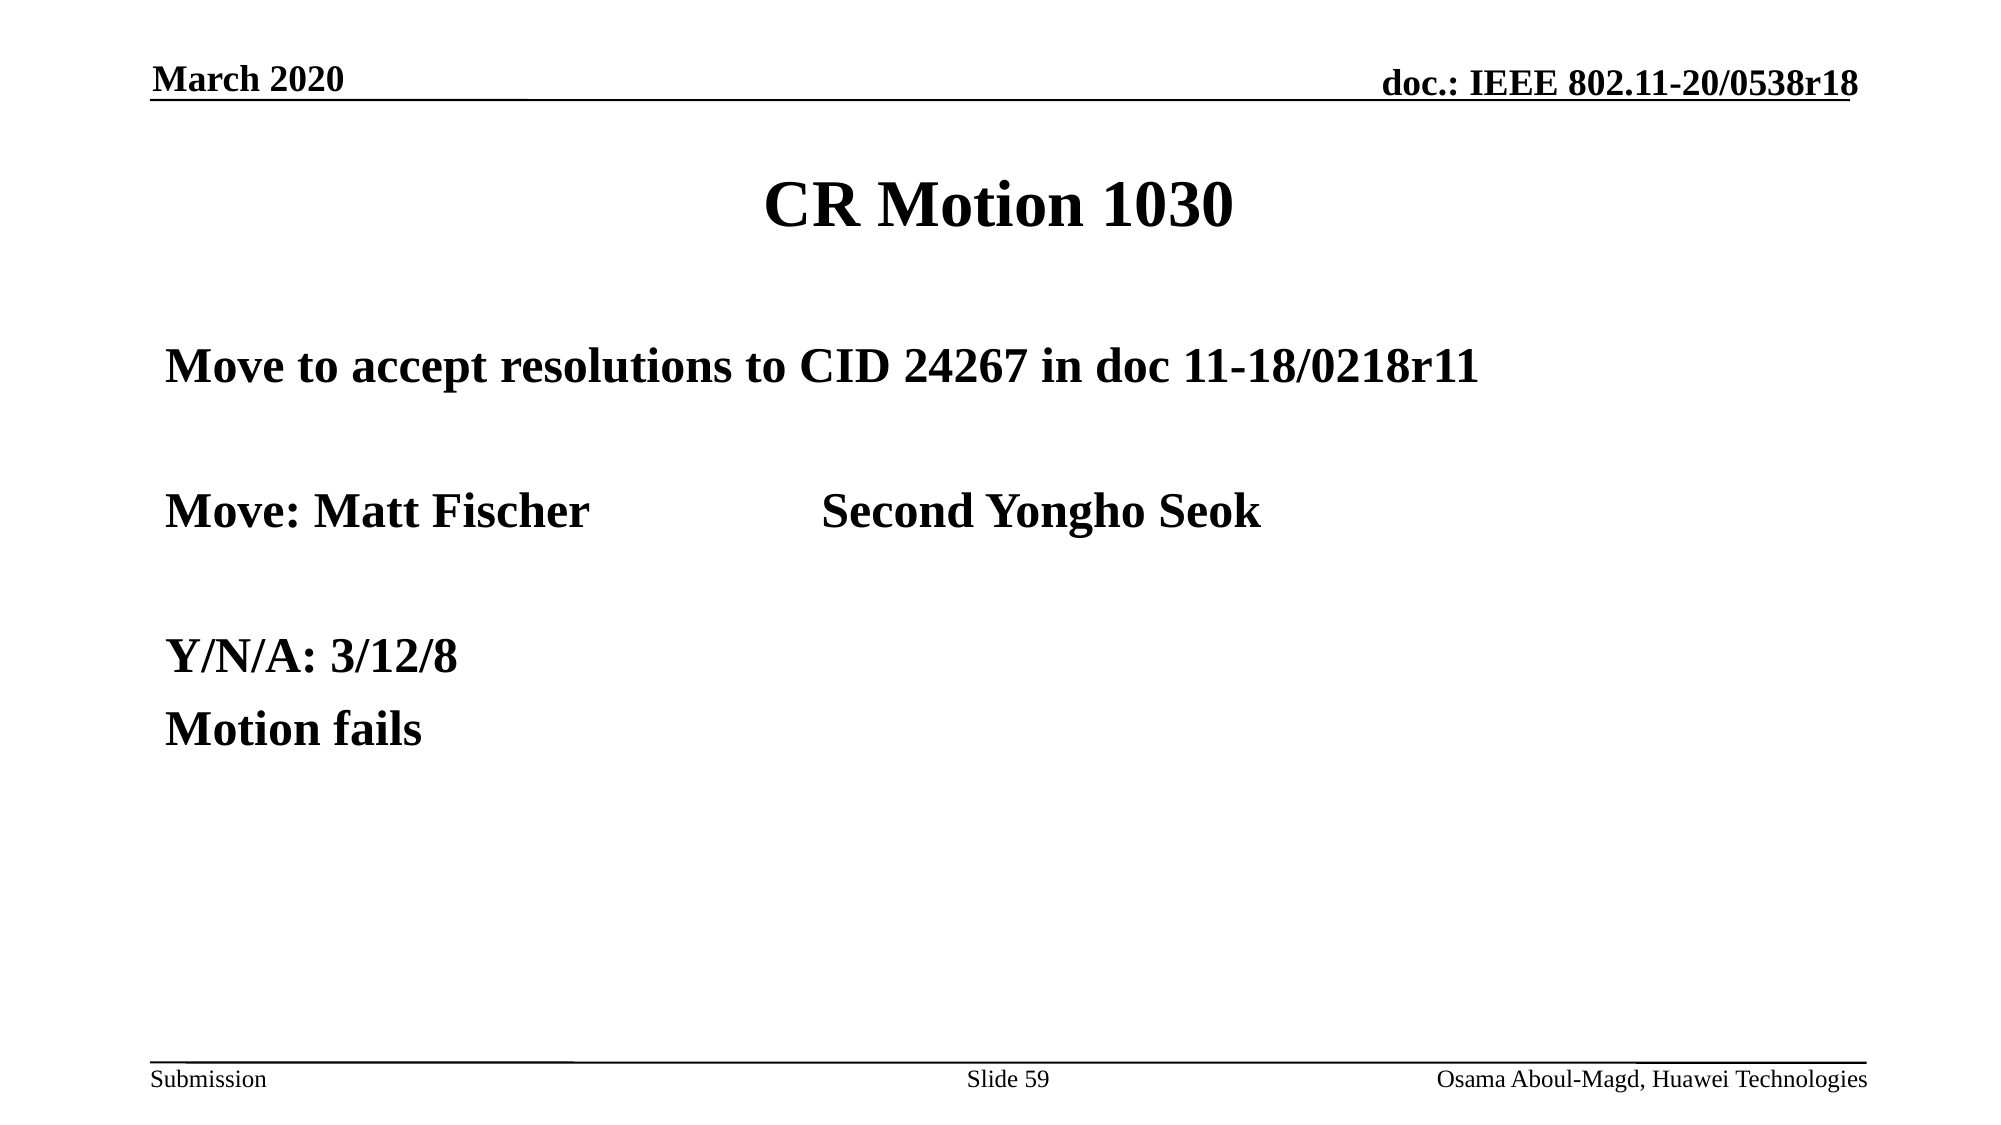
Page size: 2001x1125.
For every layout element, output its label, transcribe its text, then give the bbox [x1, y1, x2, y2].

slide_number Slide 59 [950, 1061, 1067, 1123]
title CR Motion 1030 [149, 112, 1850, 288]
list Move to accept resolutions to CID 24267 in doc 11-18/0218r11 Move: Matt Fischer Second Yongho Seok Y/N/A: 3/12/8 Motion fails [149, 324, 1850, 1000]
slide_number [152, 54, 563, 100]
footer Osama Aboul-Magd, Huawei Technologies [1171, 1061, 1869, 1093]
